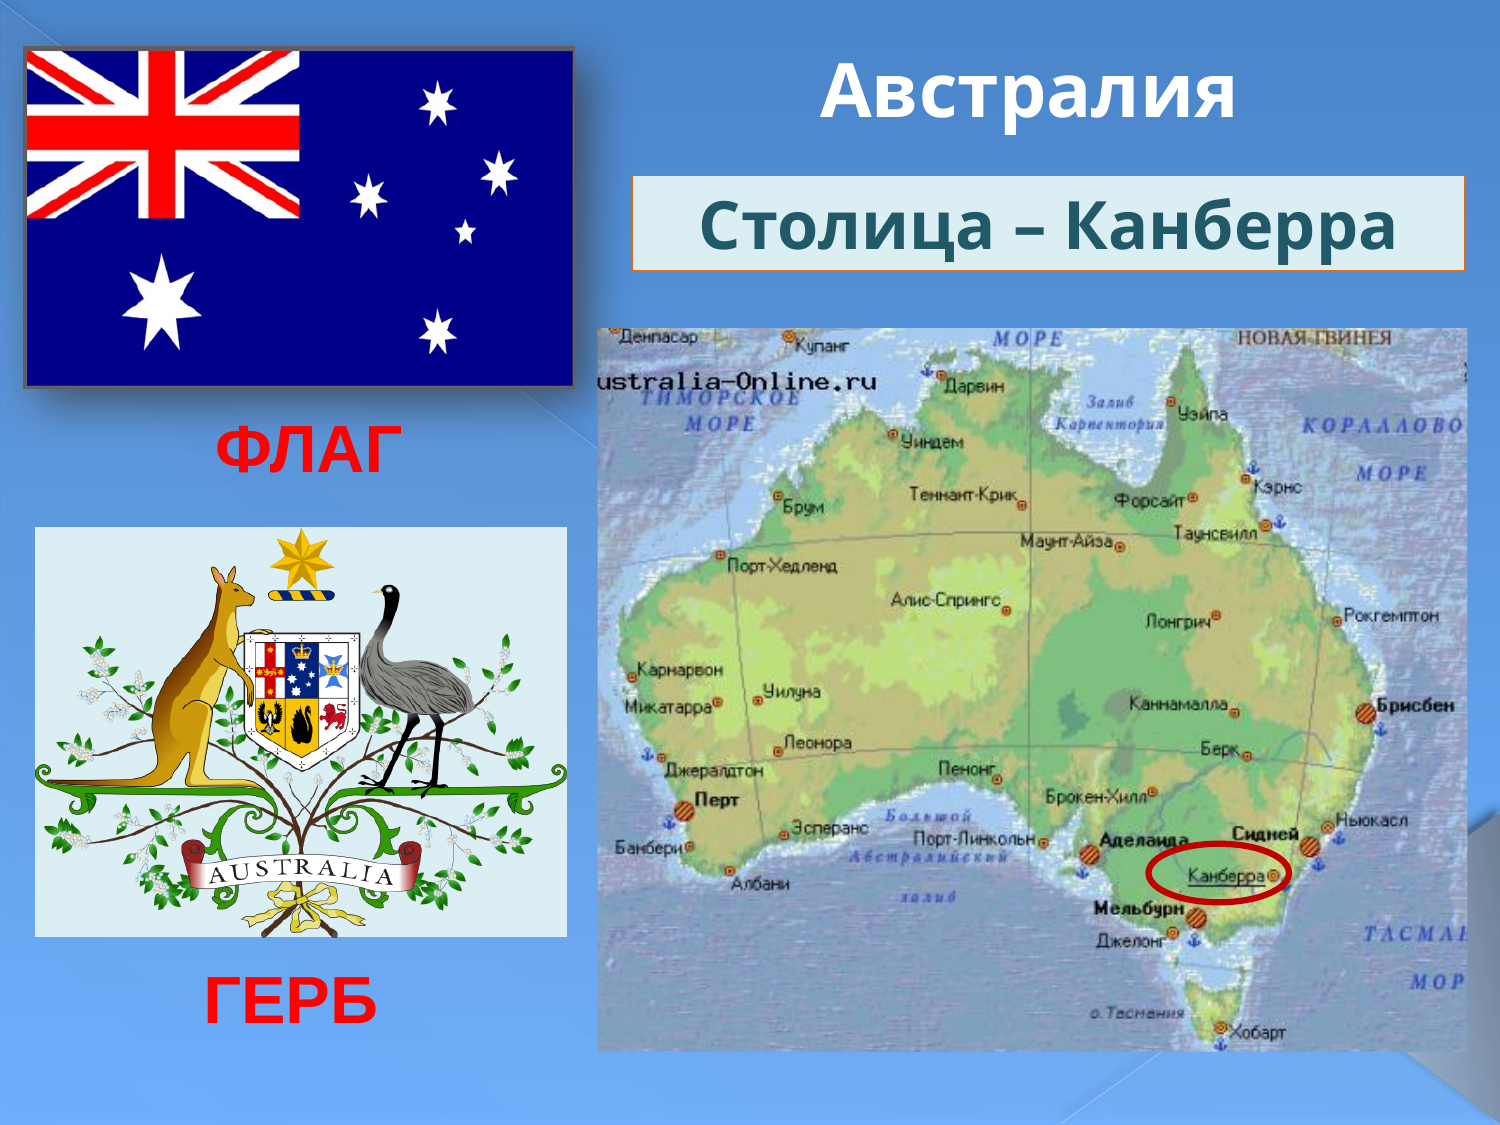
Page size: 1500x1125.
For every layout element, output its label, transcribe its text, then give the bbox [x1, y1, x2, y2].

text_box ГЕРБ [188, 949, 394, 1044]
picture [23, 46, 575, 389]
text_box Столица – Канберра [632, 175, 1465, 271]
text_box Австралия [805, 35, 1254, 140]
picture [597, 327, 1468, 1052]
picture [34, 527, 568, 938]
text_box ФЛАГ [200, 398, 418, 494]
